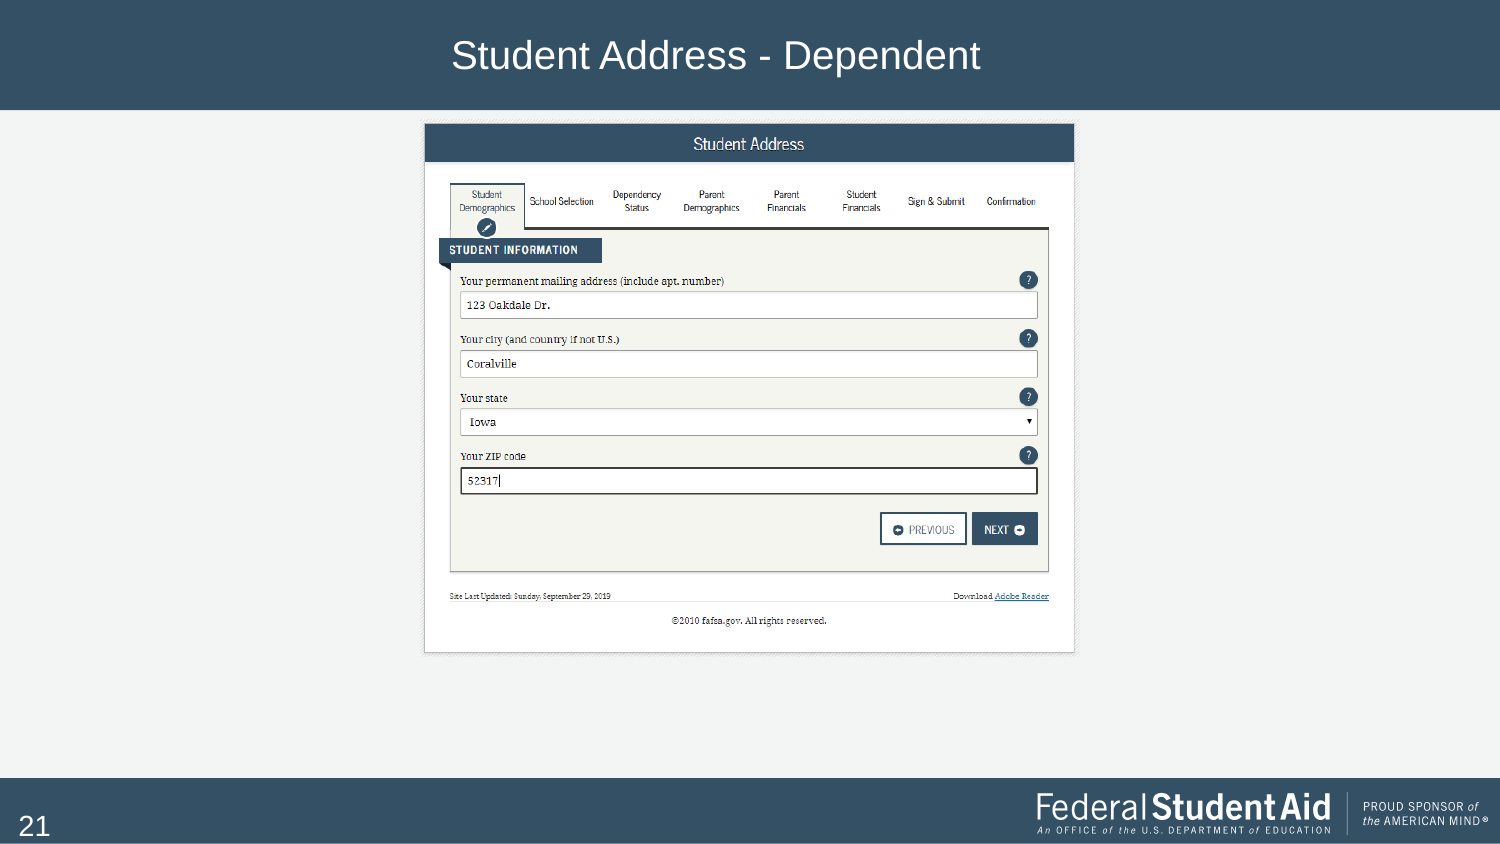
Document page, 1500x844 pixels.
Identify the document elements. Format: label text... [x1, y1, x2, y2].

picture [419, 119, 1081, 657]
picture [1037, 792, 1488, 835]
title Student Address - Dependent [24, 23, 1408, 84]
